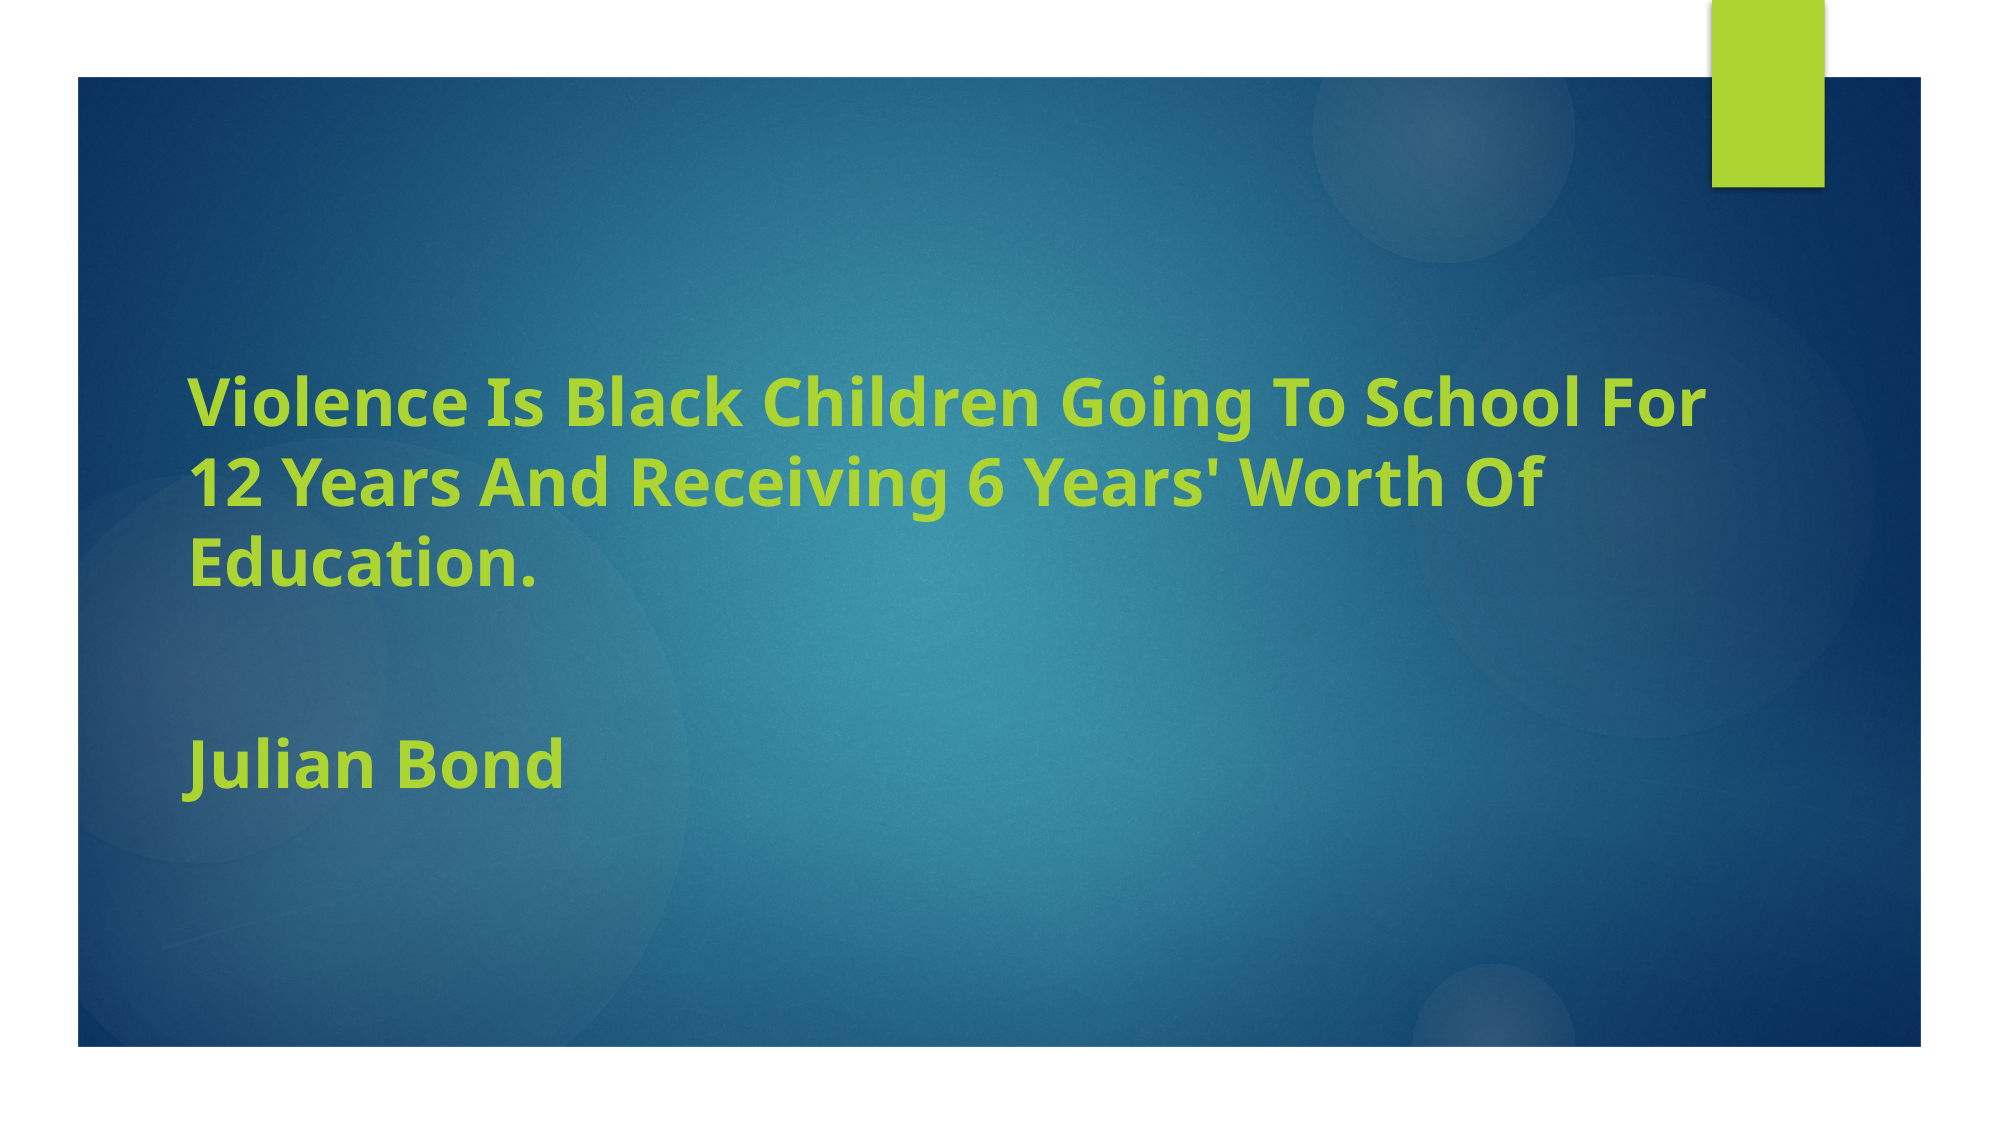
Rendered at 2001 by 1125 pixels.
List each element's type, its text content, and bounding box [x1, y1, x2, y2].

subtitle Violence Is Black Children Going To School For 12 Years And Receiving 6 Years' Worth Of Education. Julian Bond [172, 271, 1778, 942]
